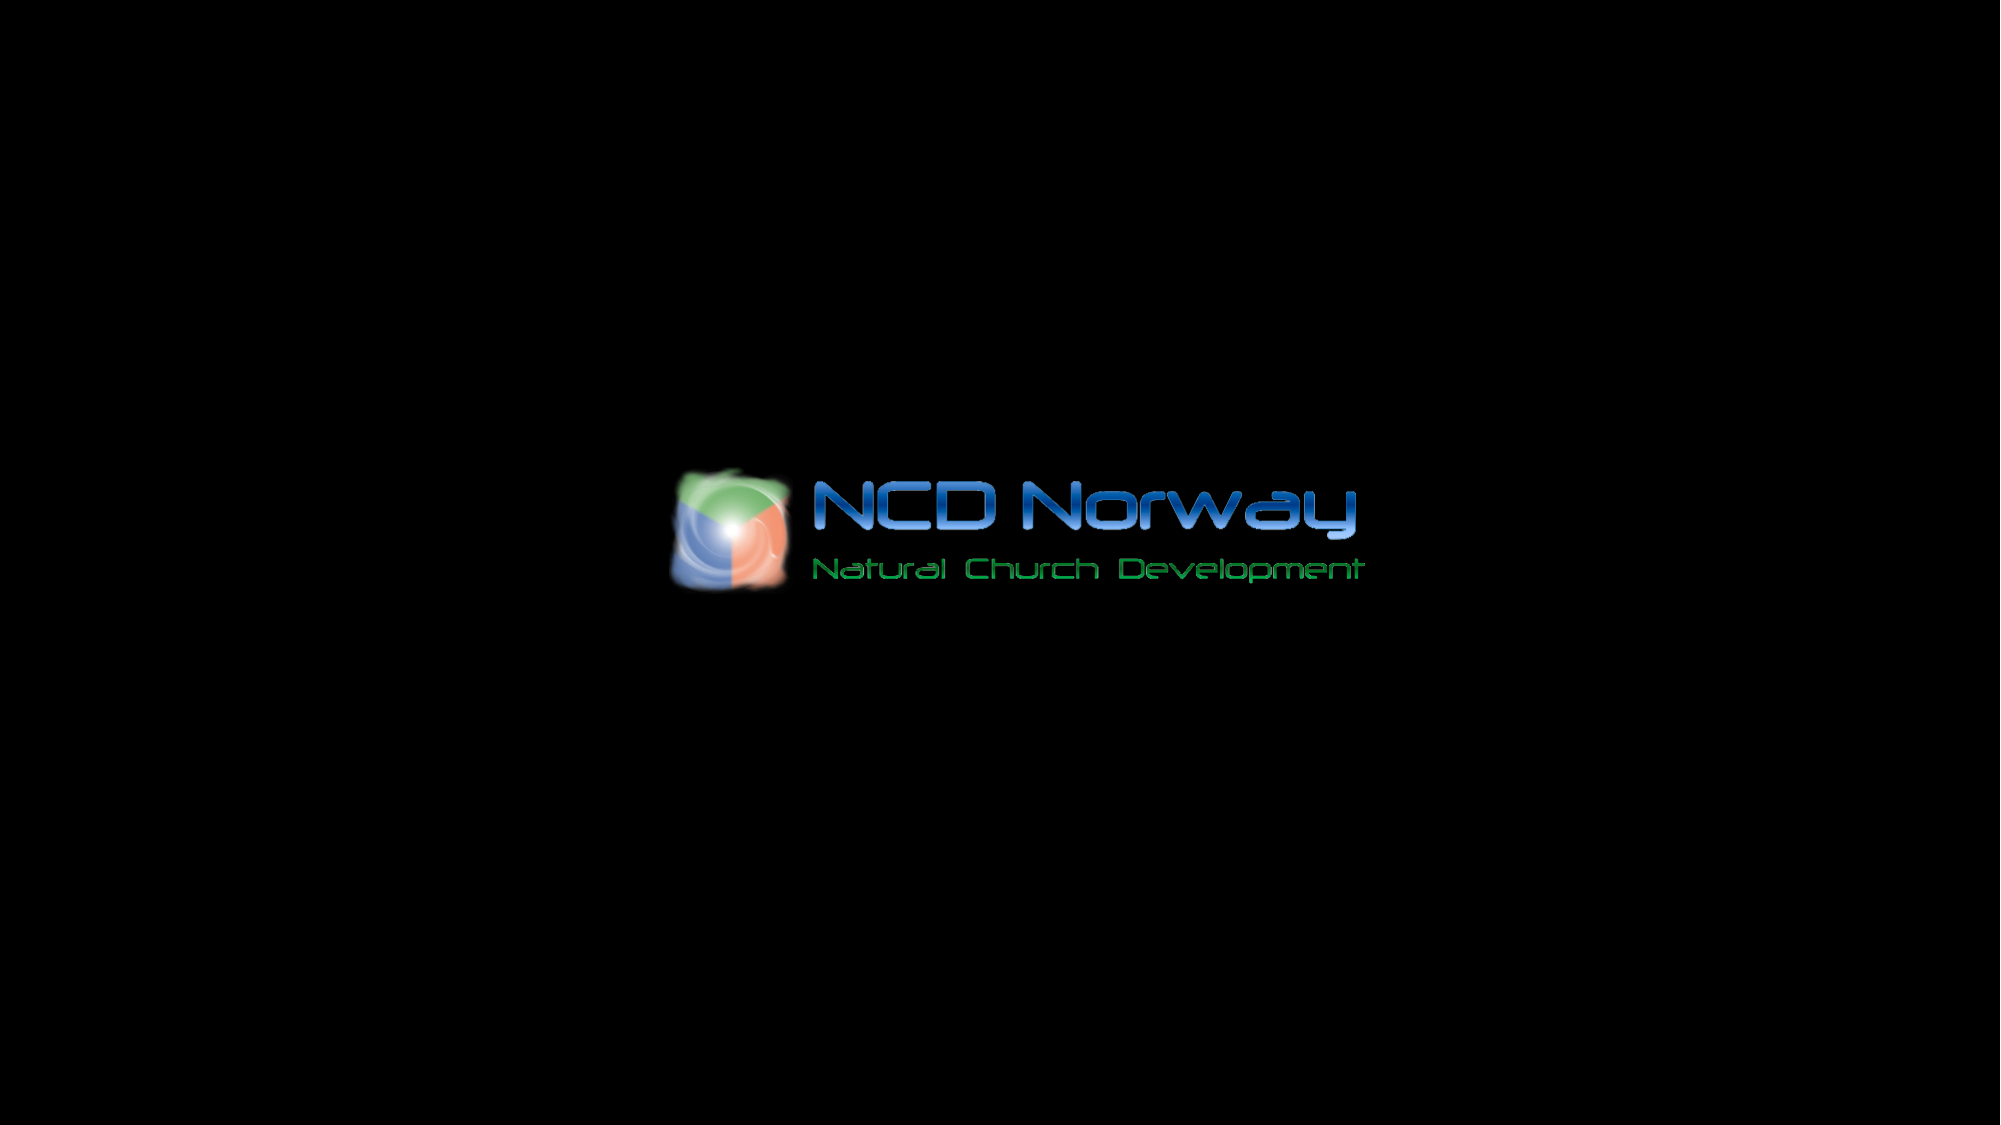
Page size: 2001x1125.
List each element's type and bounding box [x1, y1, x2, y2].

picture [668, 467, 1375, 594]
